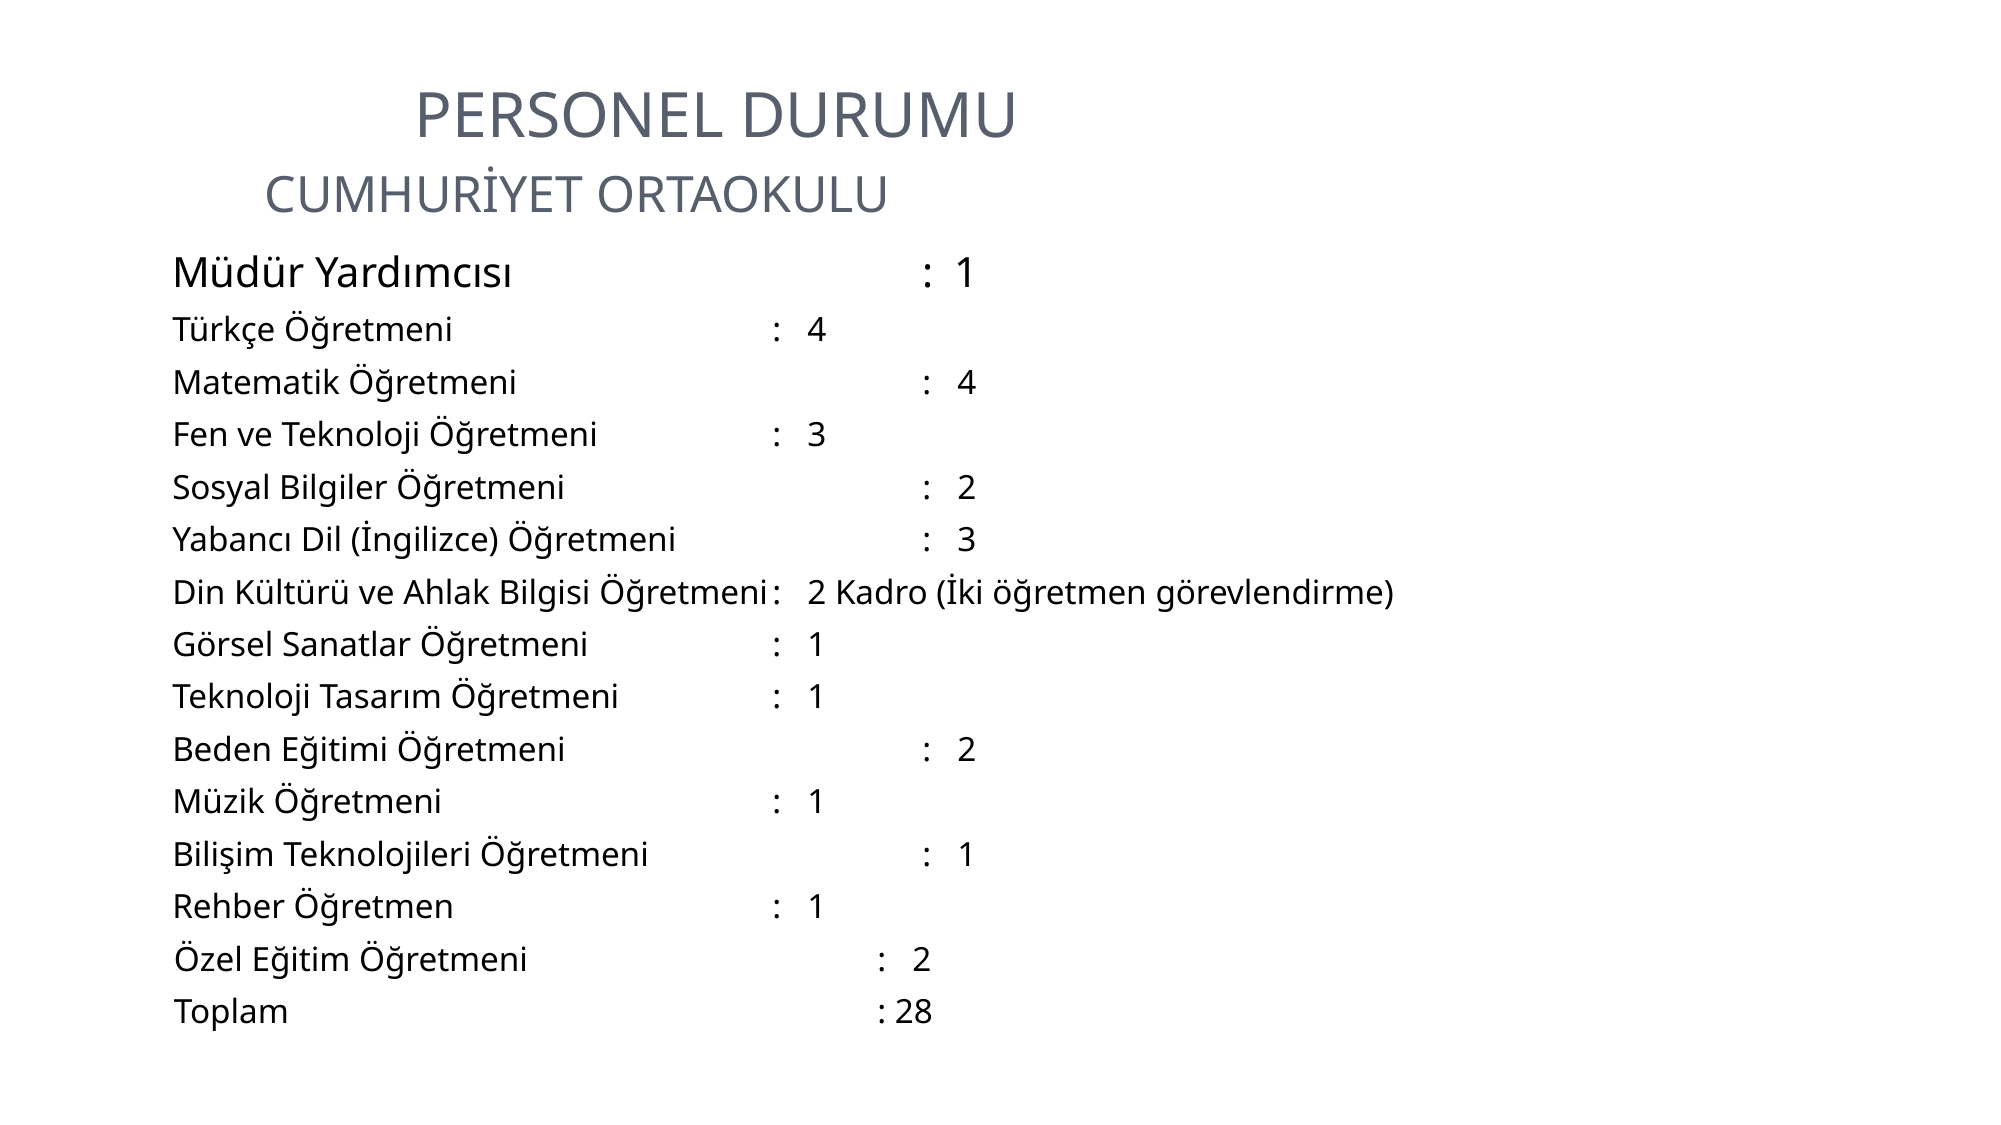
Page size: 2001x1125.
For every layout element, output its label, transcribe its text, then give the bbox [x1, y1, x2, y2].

title Personel durumu Cumhuriyet Ortaokulu [99, 45, 1734, 233]
list Müdür Yardımcısı : 1 Türkçe Öğretmeni : 4 Matematik Öğretmeni : 4 Fen ve Teknoloji Öğretmeni : 3 Sosyal Bilgiler Öğretmeni : 2 Yabancı Dil (İngilizce) Öğretmeni : 3 Din Kültürü ve Ahlak Bilgisi Öğretmeni : 2 Kadro (İki öğretmen görevlendirme) Görsel Sanatlar Öğretmeni : 1 Teknoloji Tasarım Öğretmeni : 1 Beden Eğitimi Öğretmeni : 2 Müzik Öğretmeni : 1 Bilişim Teknolojileri Öğretmeni : 1 Rehber Öğretmen : 1 Özel Eğitim Öğretmeni : 2 Toplam : 28 [112, 238, 1775, 1046]
